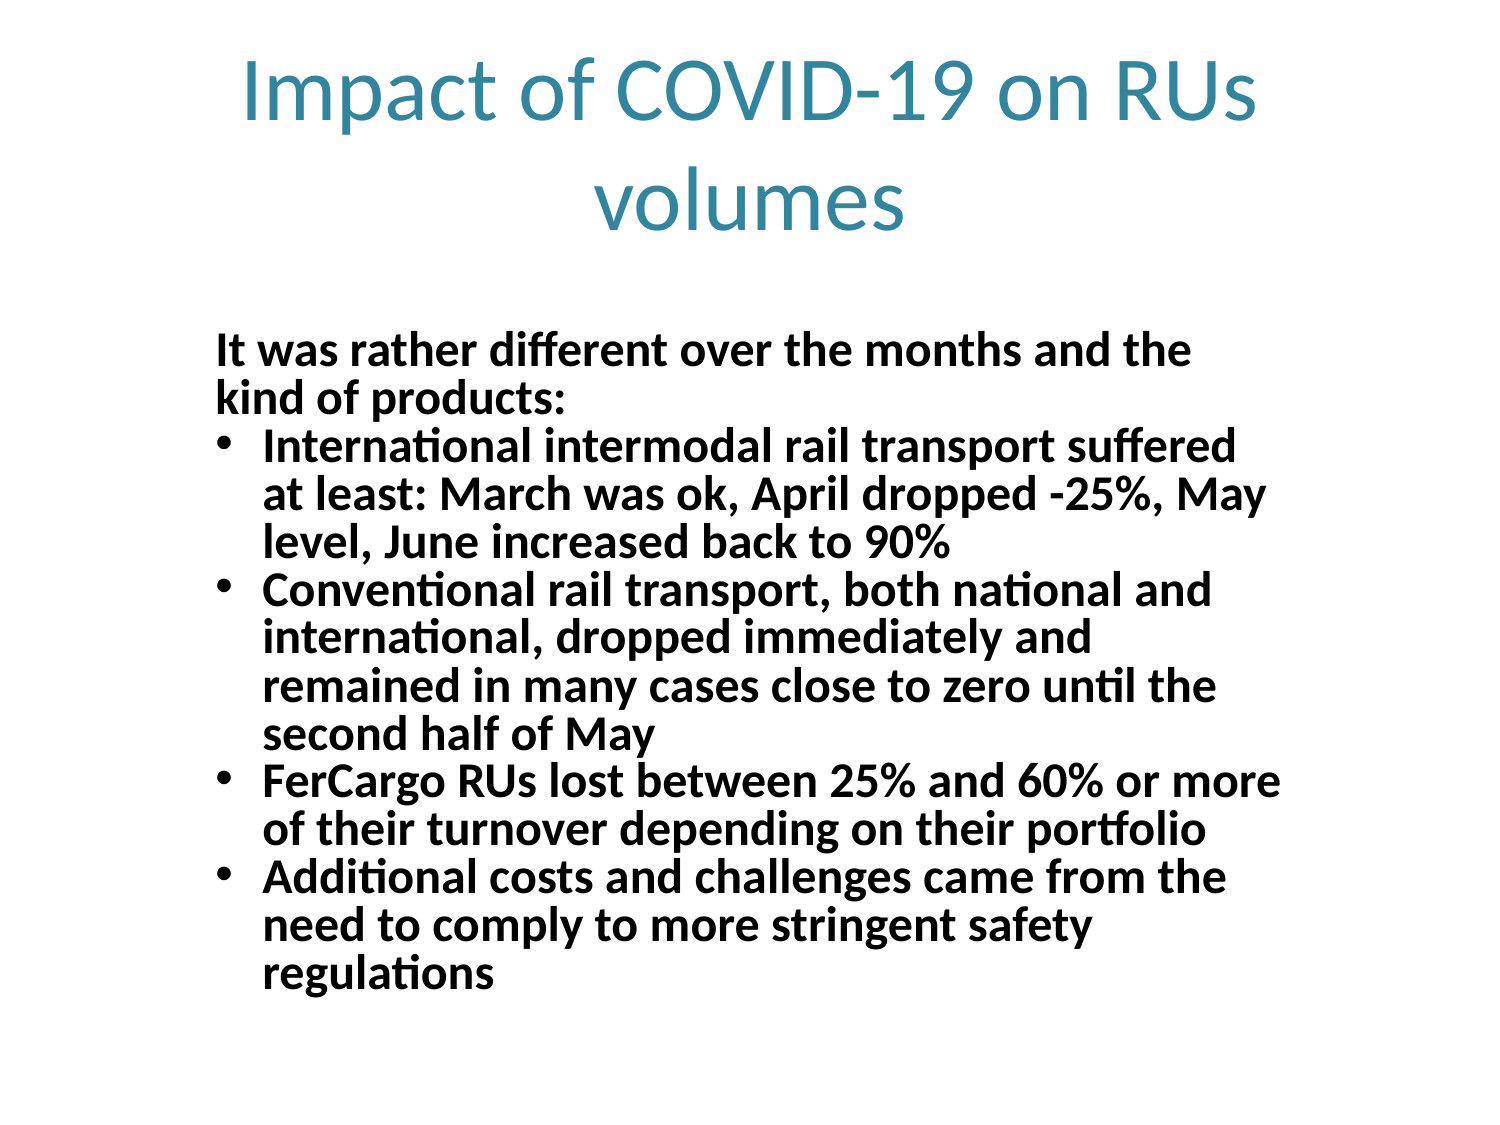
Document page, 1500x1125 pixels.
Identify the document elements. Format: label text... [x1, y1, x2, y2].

title Impact of COVID-19 on RUs volumes [75, 45, 1425, 233]
text_box It was rather different over the months and the kind of products: International intermodal rail transport suffered at least: March was ok, April dropped -25%, May level, June increased back to 90% Conventional rail transport, both national and international, dropped immediately and remained in many cases close to zero until the second half of May FerCargo RUs lost between 25% and 60% or more of their turnover depending on their portfolio Additional costs and challenges came from the need to comply to more stringent safety regulations [200, 326, 1300, 1002]
